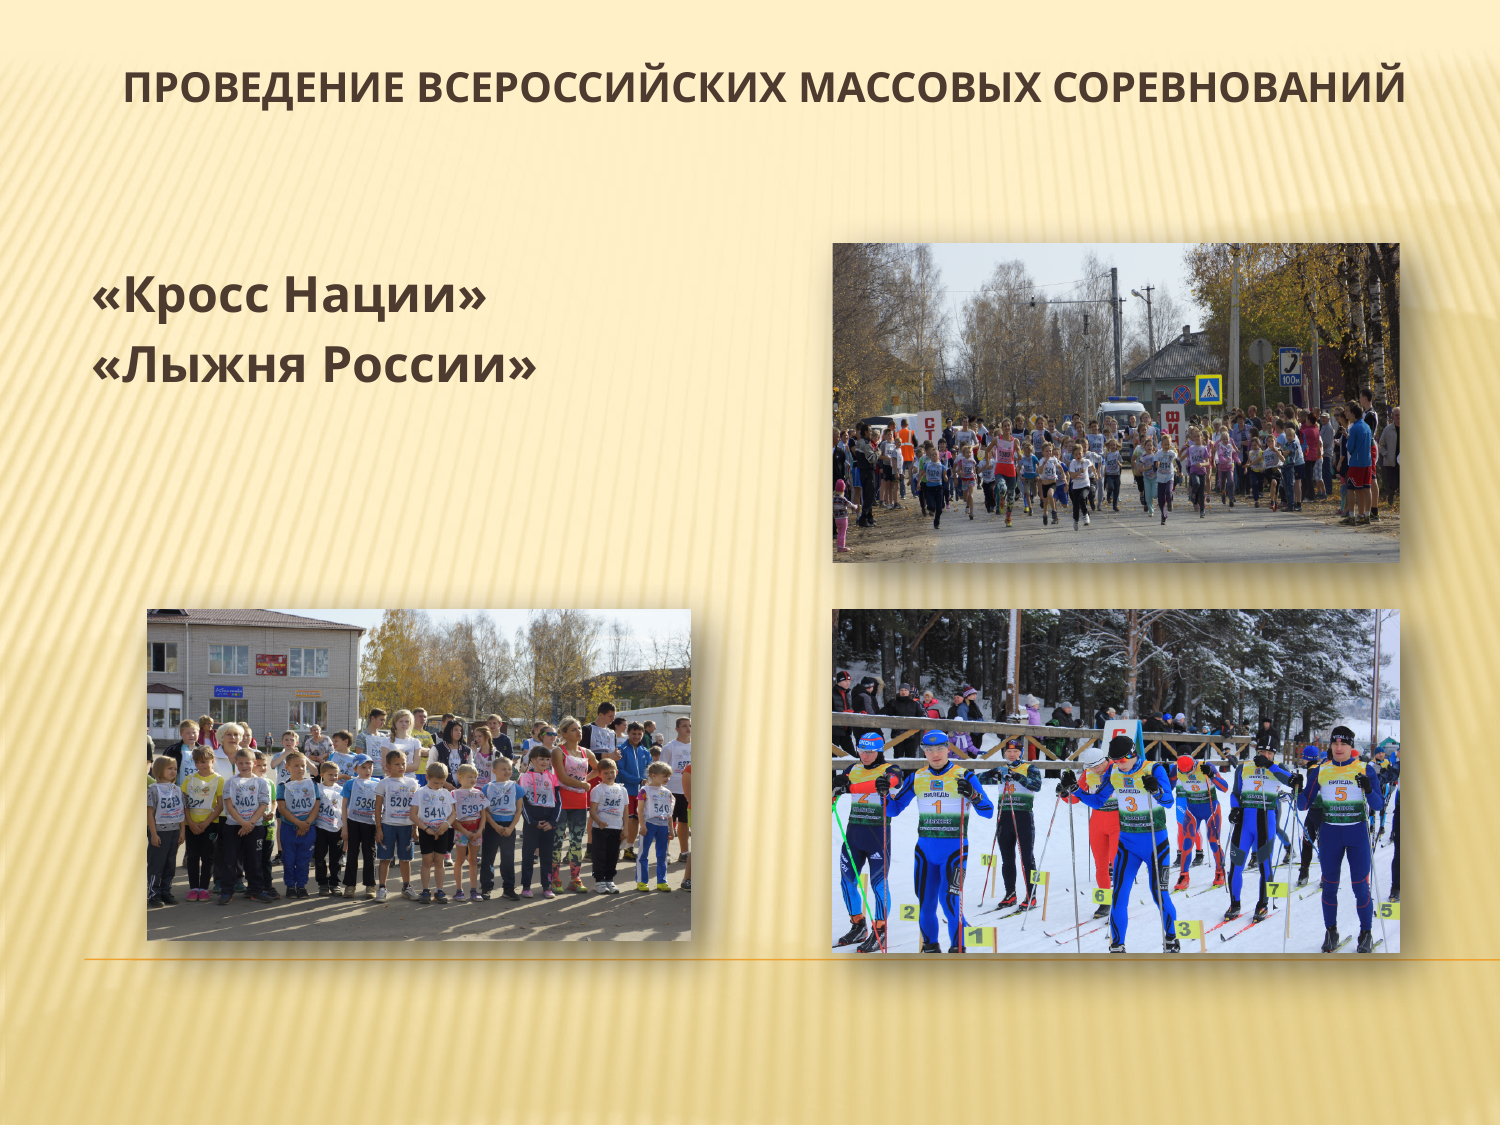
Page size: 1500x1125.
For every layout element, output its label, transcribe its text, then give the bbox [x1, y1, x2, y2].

picture [832, 609, 1400, 953]
list «Кросс Нации» «Лыжня России» [76, 255, 798, 539]
title Проведение всероссийских массовых соревнований [76, 42, 1465, 129]
picture [147, 609, 692, 941]
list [832, 243, 1400, 563]
